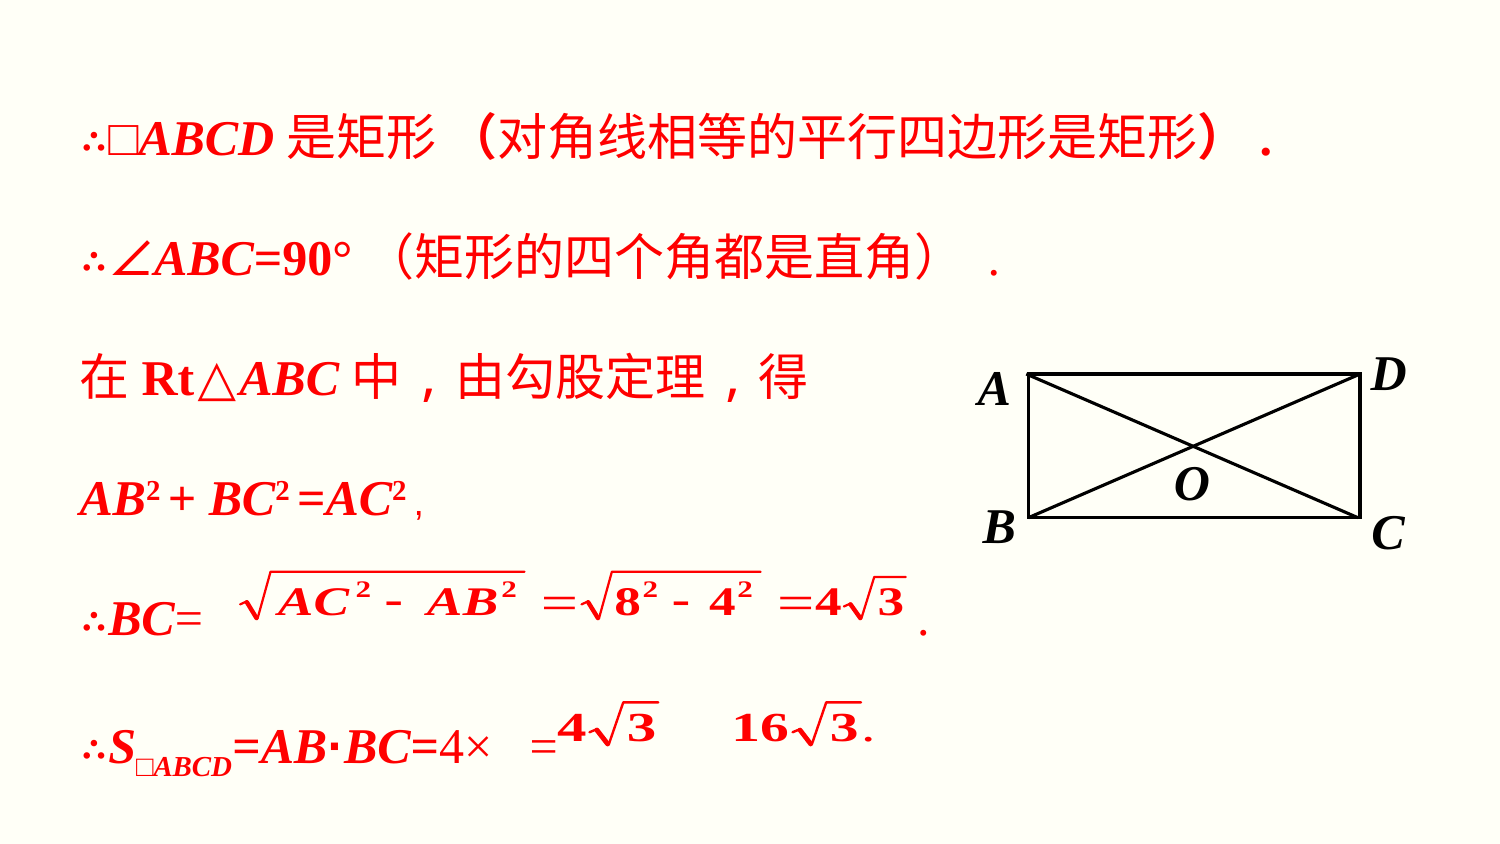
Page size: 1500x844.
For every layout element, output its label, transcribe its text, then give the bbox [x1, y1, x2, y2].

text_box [962, 332, 1423, 569]
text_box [726, 693, 878, 754]
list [229, 561, 916, 628]
text_box ∴□ABCD是矩形 （对角线相等的平行四边形是矩形）. ∴∠ABC=90°（矩形的四个角都是直角） . 在Rt△ABC中,由勾股定理,得 AB2 + BC2 =AC2 , ∴BC= . ∴S□ABCD=AB·BC=4× = [64, 37, 1341, 790]
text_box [548, 693, 668, 754]
